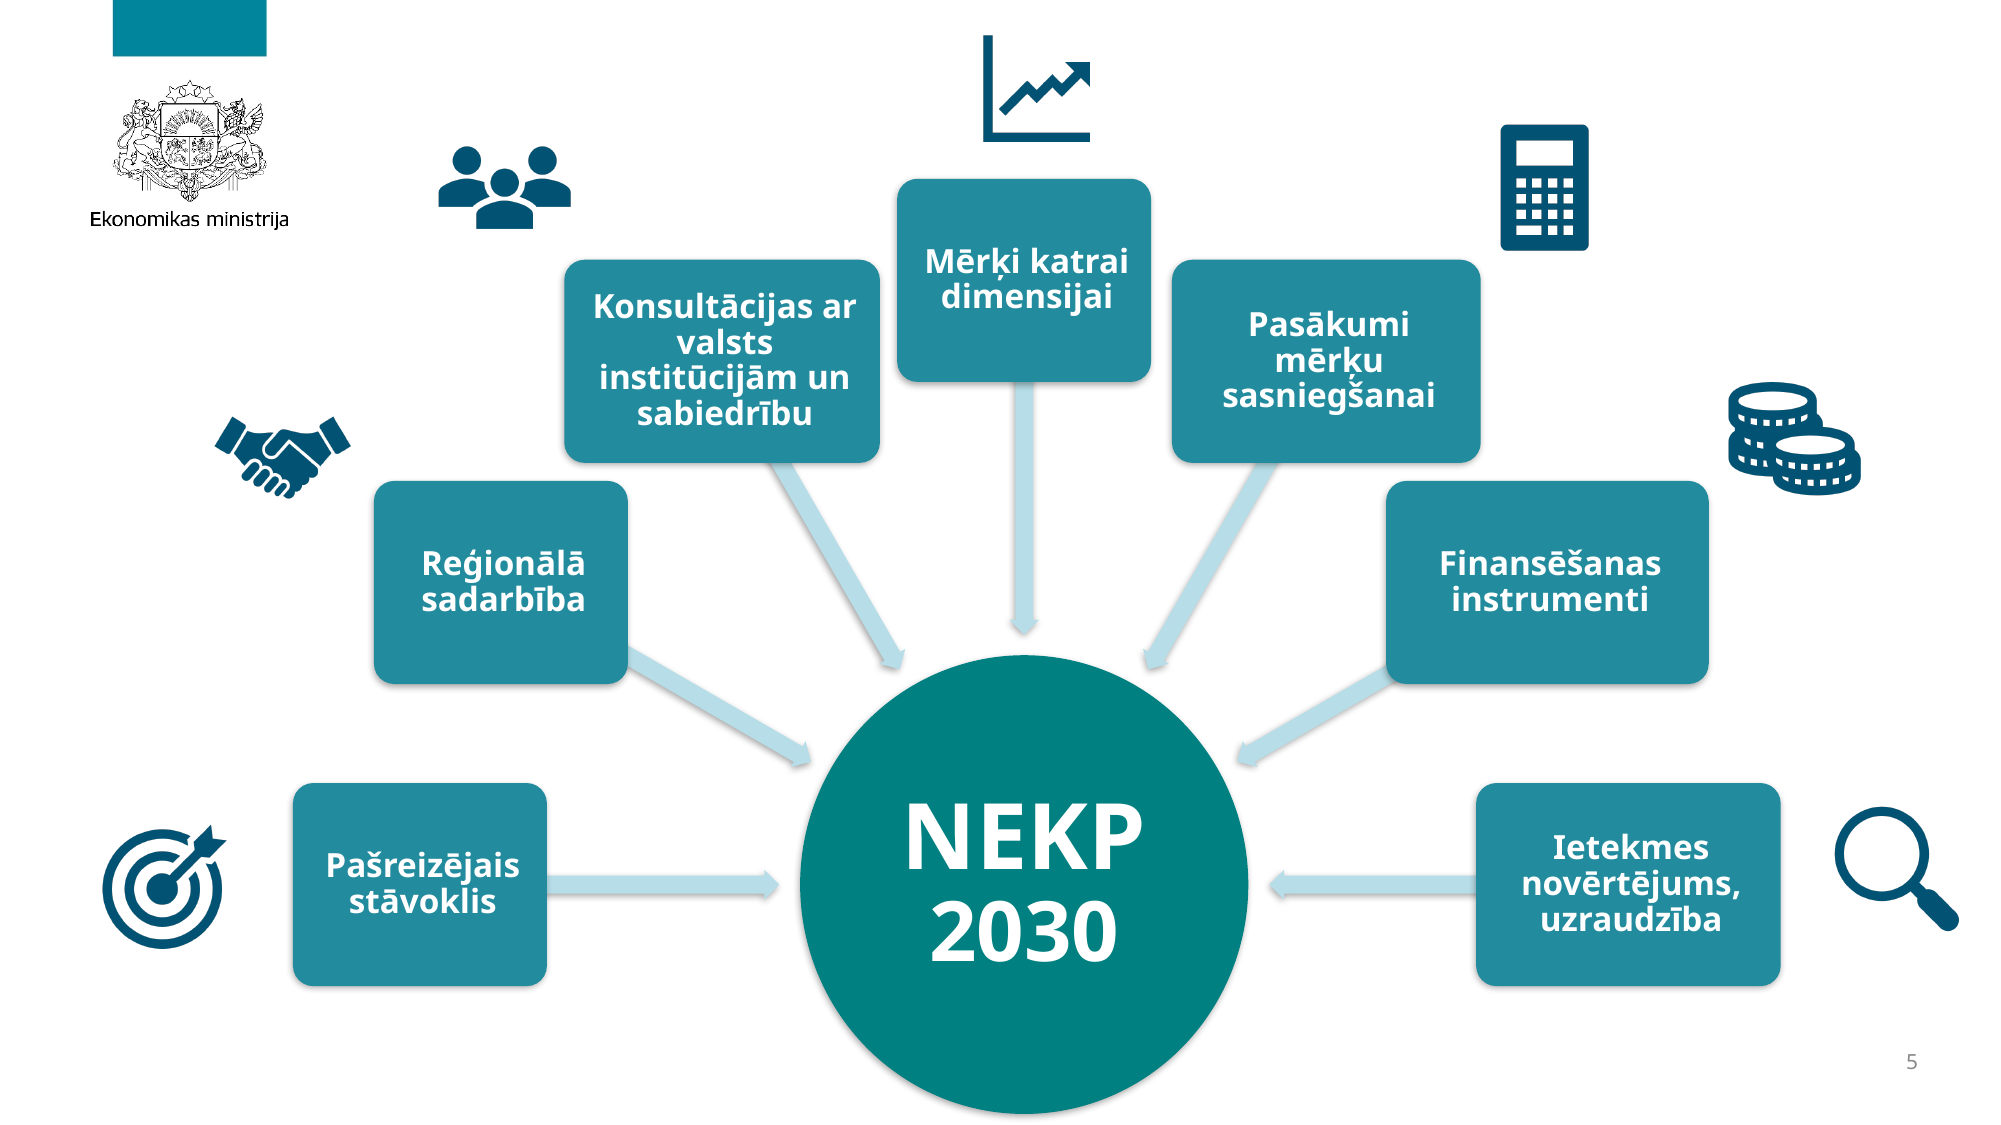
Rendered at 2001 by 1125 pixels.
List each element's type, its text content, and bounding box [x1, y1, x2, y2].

picture [91, 0, 288, 230]
slide_number 5 [1872, 1037, 1934, 1088]
picture [88, 811, 240, 963]
picture [1469, 112, 1621, 263]
picture [961, 13, 1113, 165]
picture [1821, 792, 1972, 944]
picture [429, 112, 580, 263]
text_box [206, 202, 1867, 1091]
picture [206, 382, 358, 533]
picture [1716, 362, 1867, 514]
